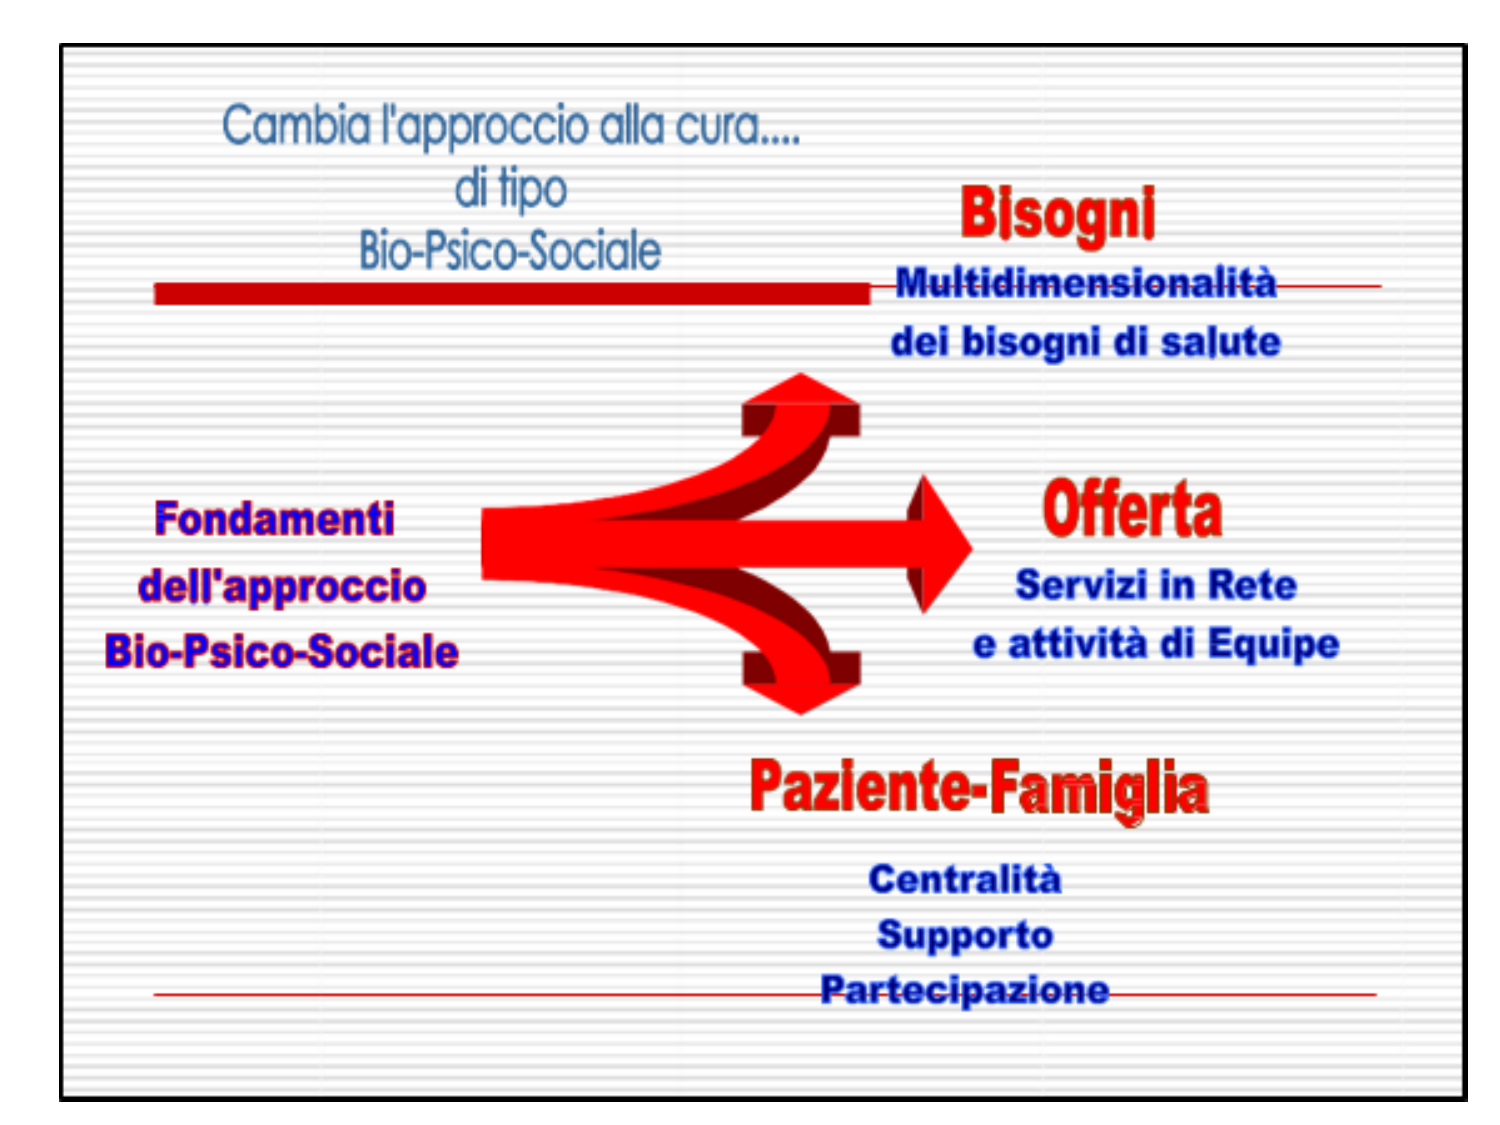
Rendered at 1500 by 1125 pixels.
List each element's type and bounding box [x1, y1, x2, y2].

picture [59, 43, 1468, 1102]
